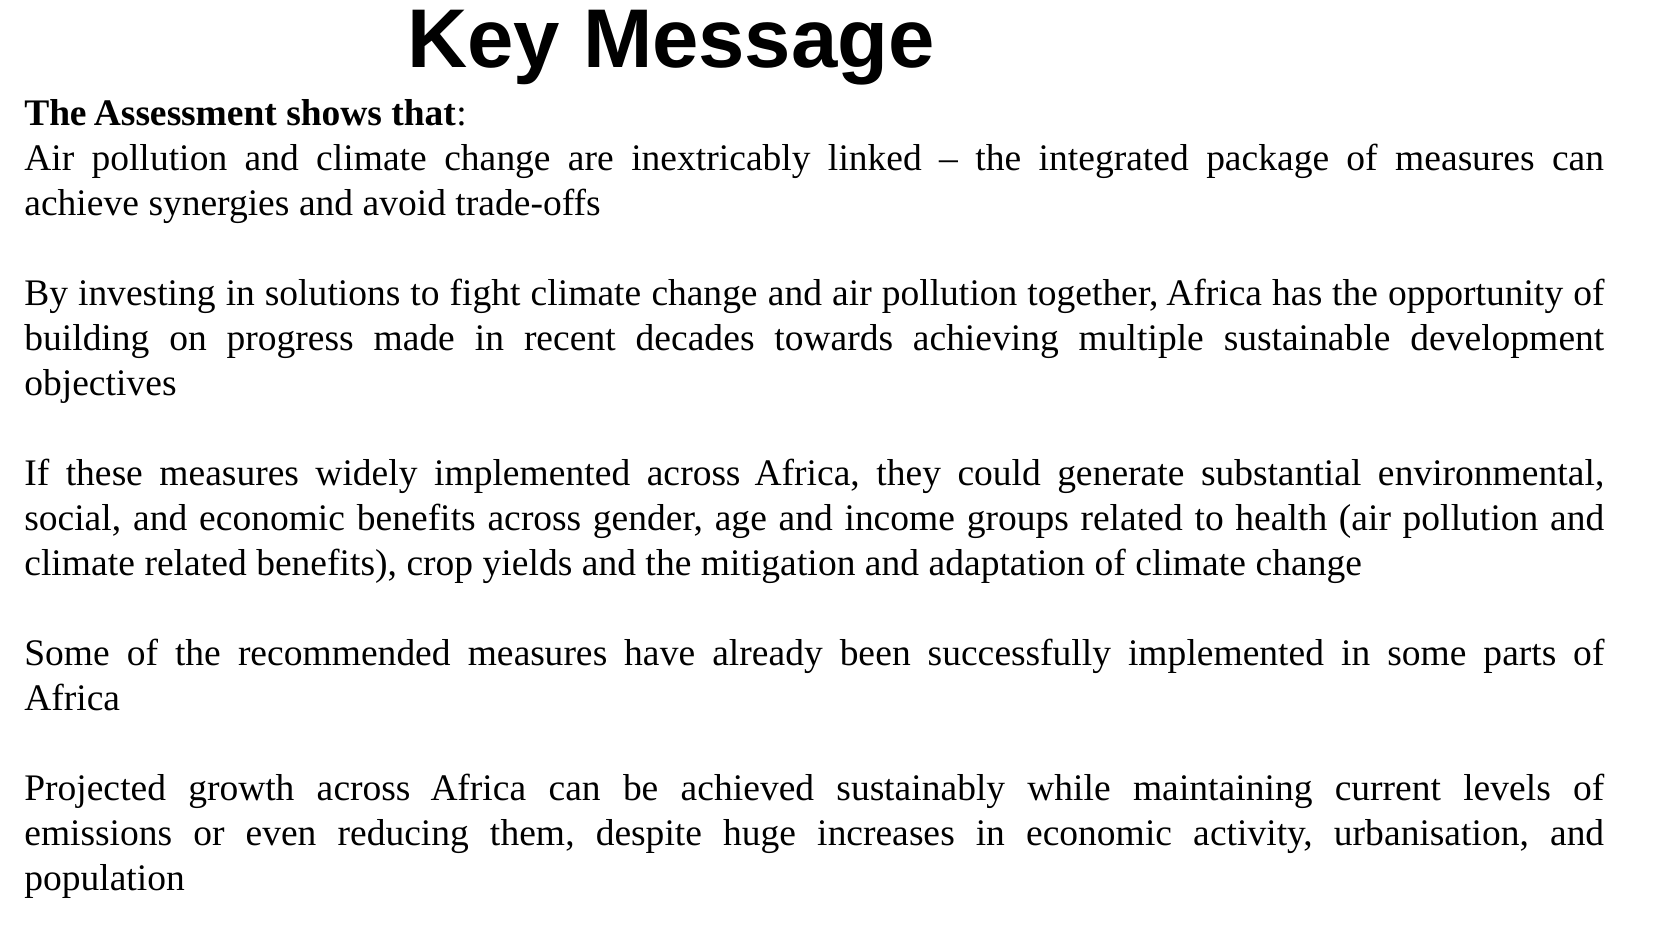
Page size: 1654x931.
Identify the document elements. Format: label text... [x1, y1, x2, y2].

text_box Key Message [392, 0, 1289, 66]
text_box The Assessment shows that: Air pollution and climate change are inextricably linked – the integrated package of measures can achieve synergies and avoid trade-offs By investing in solutions to fight climate change and air pollution together, Africa has the opportunity of building on progress made in recent decades towards achieving multiple sustainable development objectives If these measures widely implemented across Africa, they could generate substantial environmental, social, and economic benefits across gender, age and income groups related to health (air pollution and climate related benefits), crop yields and the mitigation and adaptation of climate change Some of the recommended measures have already been successfully implemented in some parts of Africa Projected growth across Africa can be achieved sustainably while maintaining current levels of emissions or even reducing them, despite huge increases in economic activity, urbanisation, and population [9, 80, 1622, 787]
